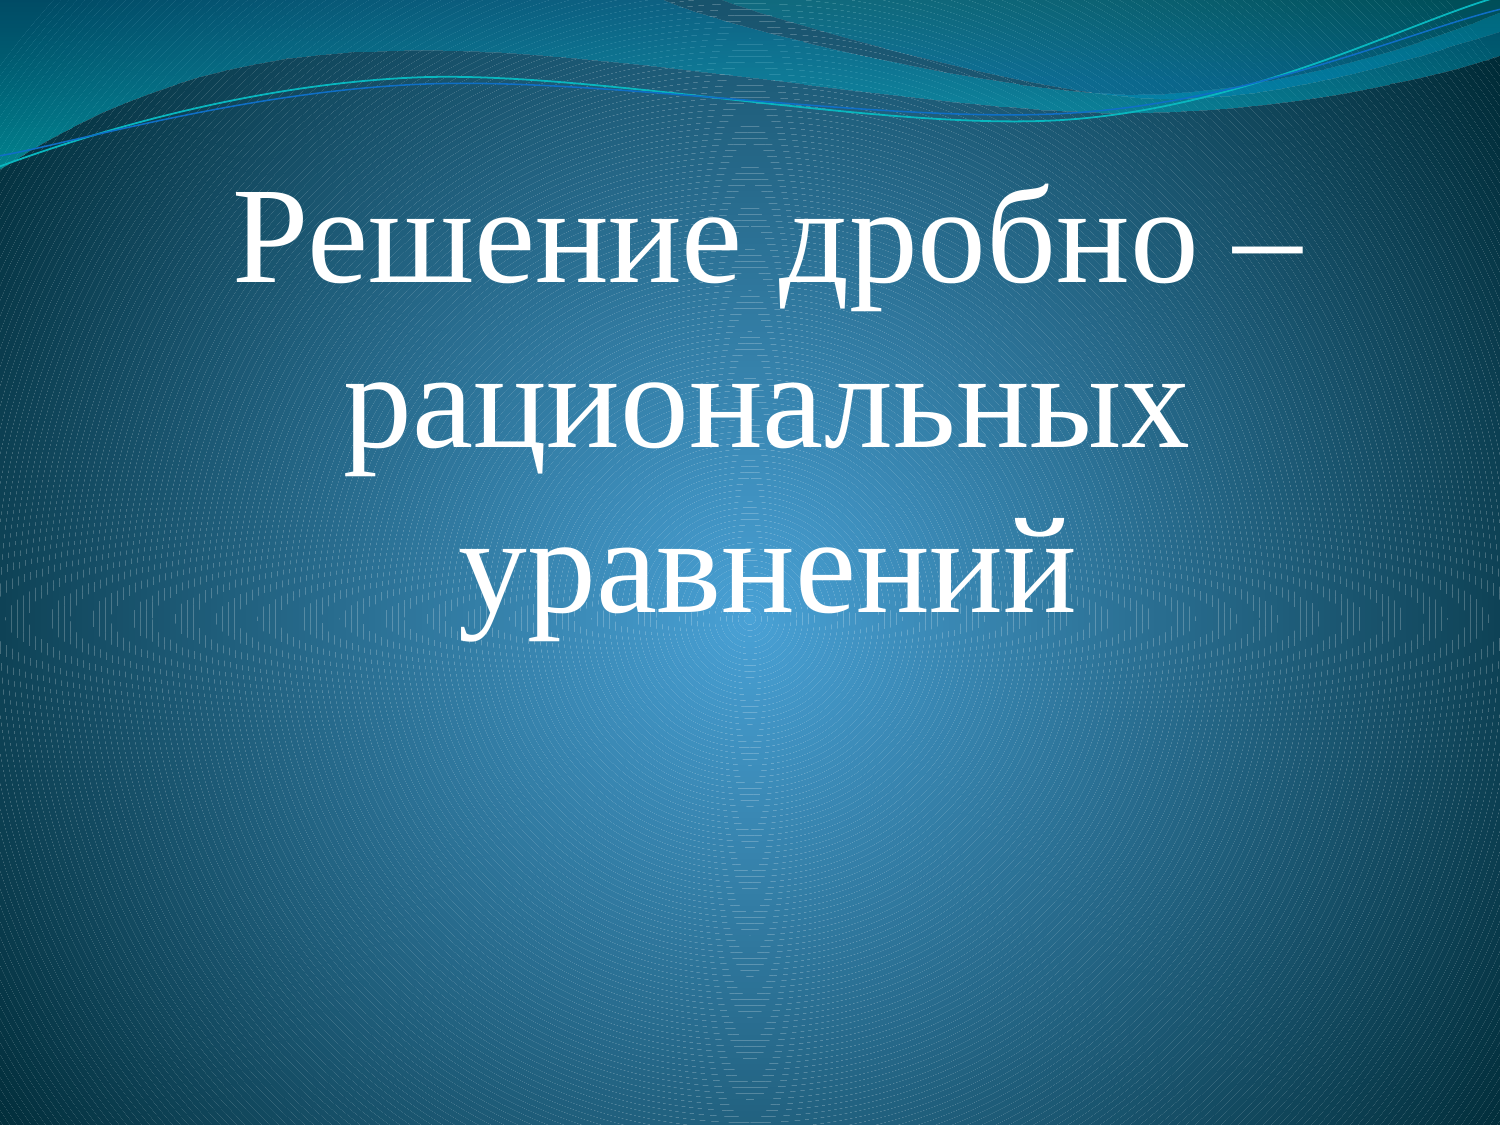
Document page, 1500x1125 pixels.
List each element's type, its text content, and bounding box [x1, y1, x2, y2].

list Решение дробно – рациональных уравнений [112, 137, 1424, 846]
